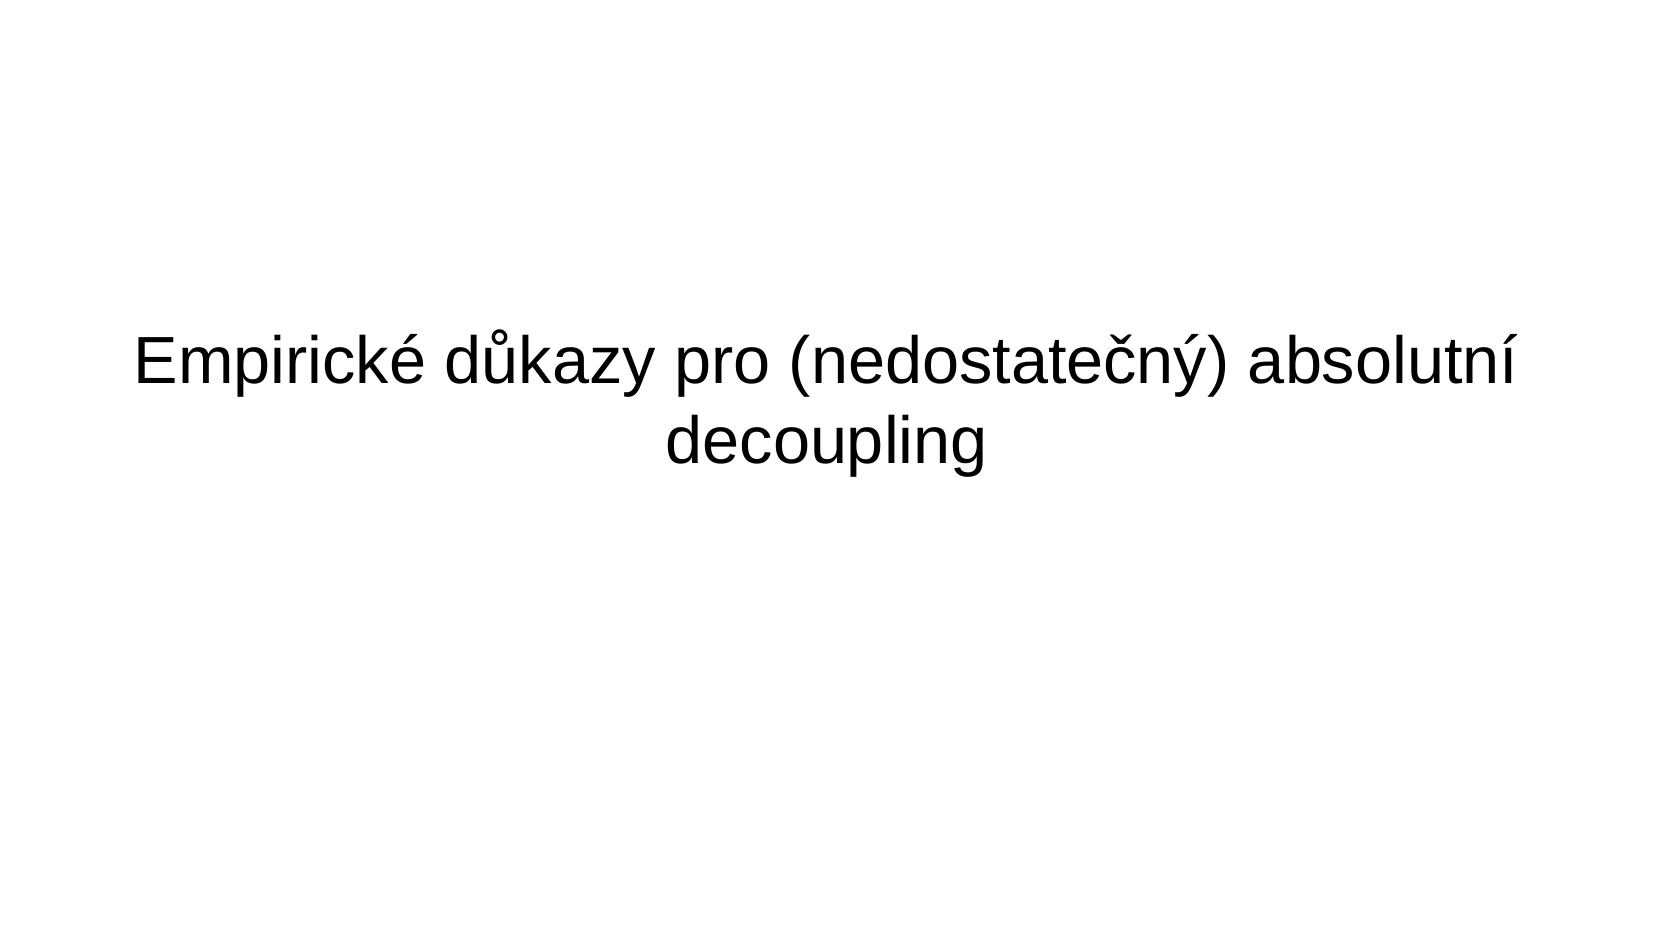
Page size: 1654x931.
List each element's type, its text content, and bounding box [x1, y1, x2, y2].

subtitle Empirické důkazy pro (nedostatečný) absolutní decoupling [82, 37, 1571, 757]
